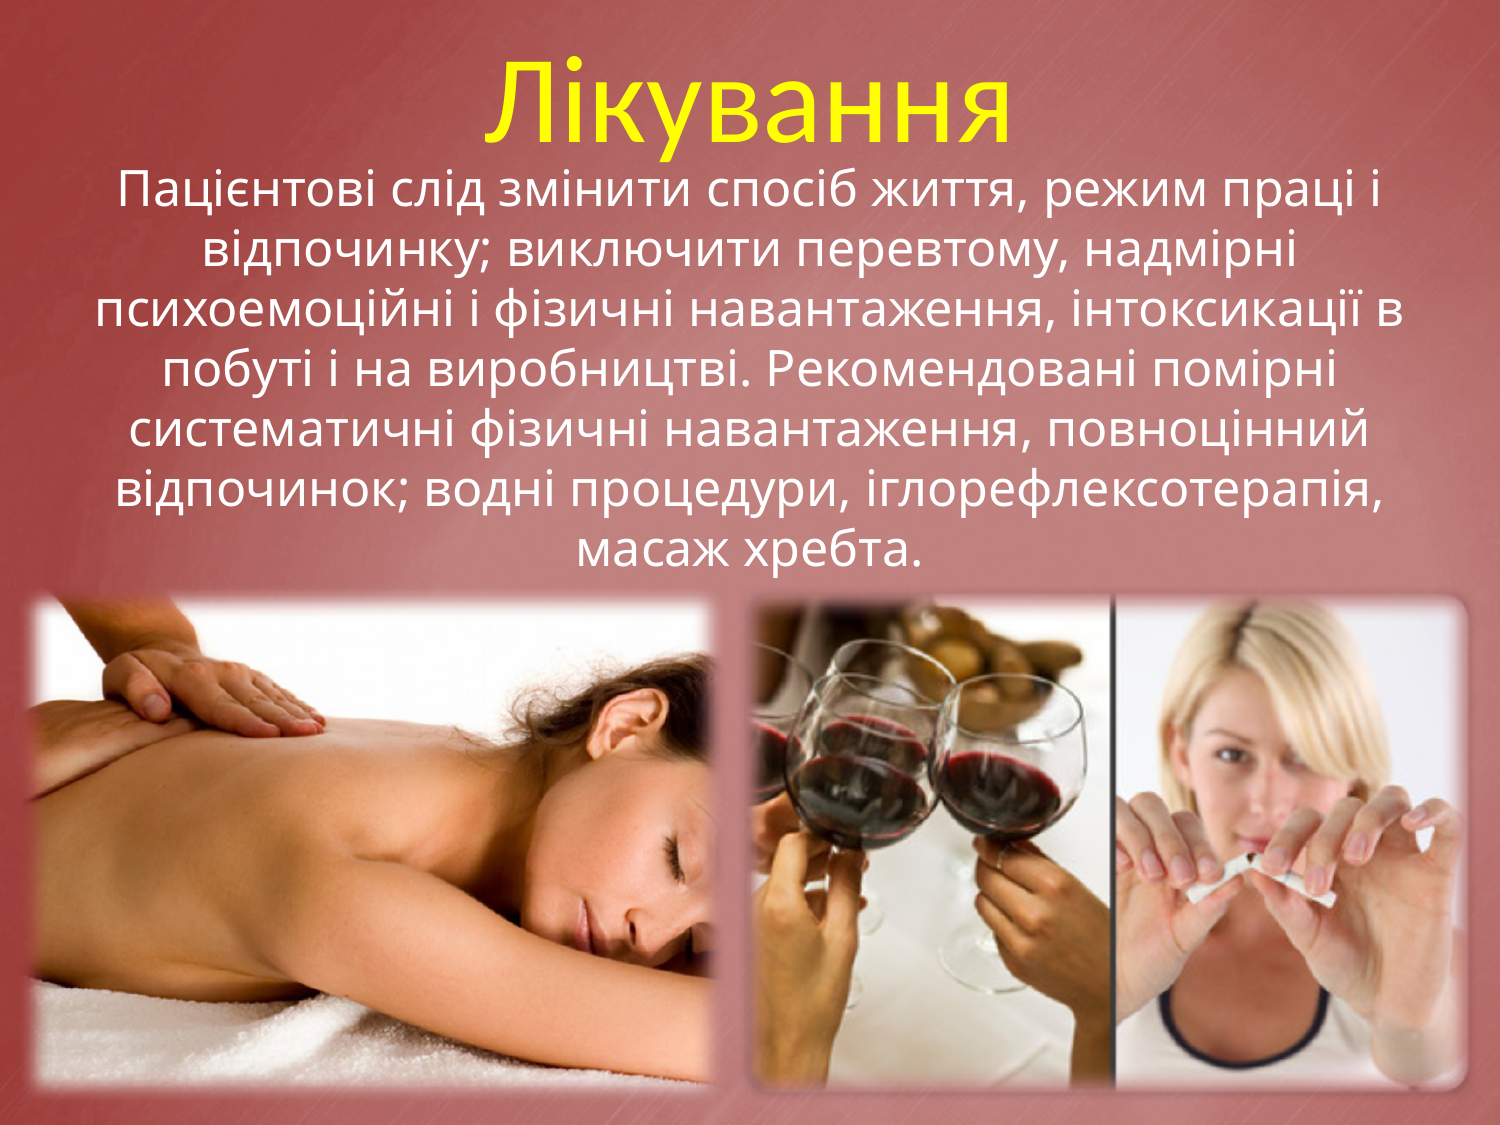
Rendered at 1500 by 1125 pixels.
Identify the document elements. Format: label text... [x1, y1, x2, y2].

list Пацієнтові слід змінити спосіб життя, режим праці і відпочинку; виключити перевтому, надмірні психоемоційні і фізичні навантаження, інтоксикації в побуті і на виробництві. Рекомендовані помірні систематичні фізичні навантаження, повноцінний відпочинок; водні процедури, іглорефлексотерапія, масаж хребта. [41, 149, 1459, 587]
picture [737, 585, 1477, 1101]
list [17, 584, 727, 1105]
title Лікування [75, 0, 1425, 149]
